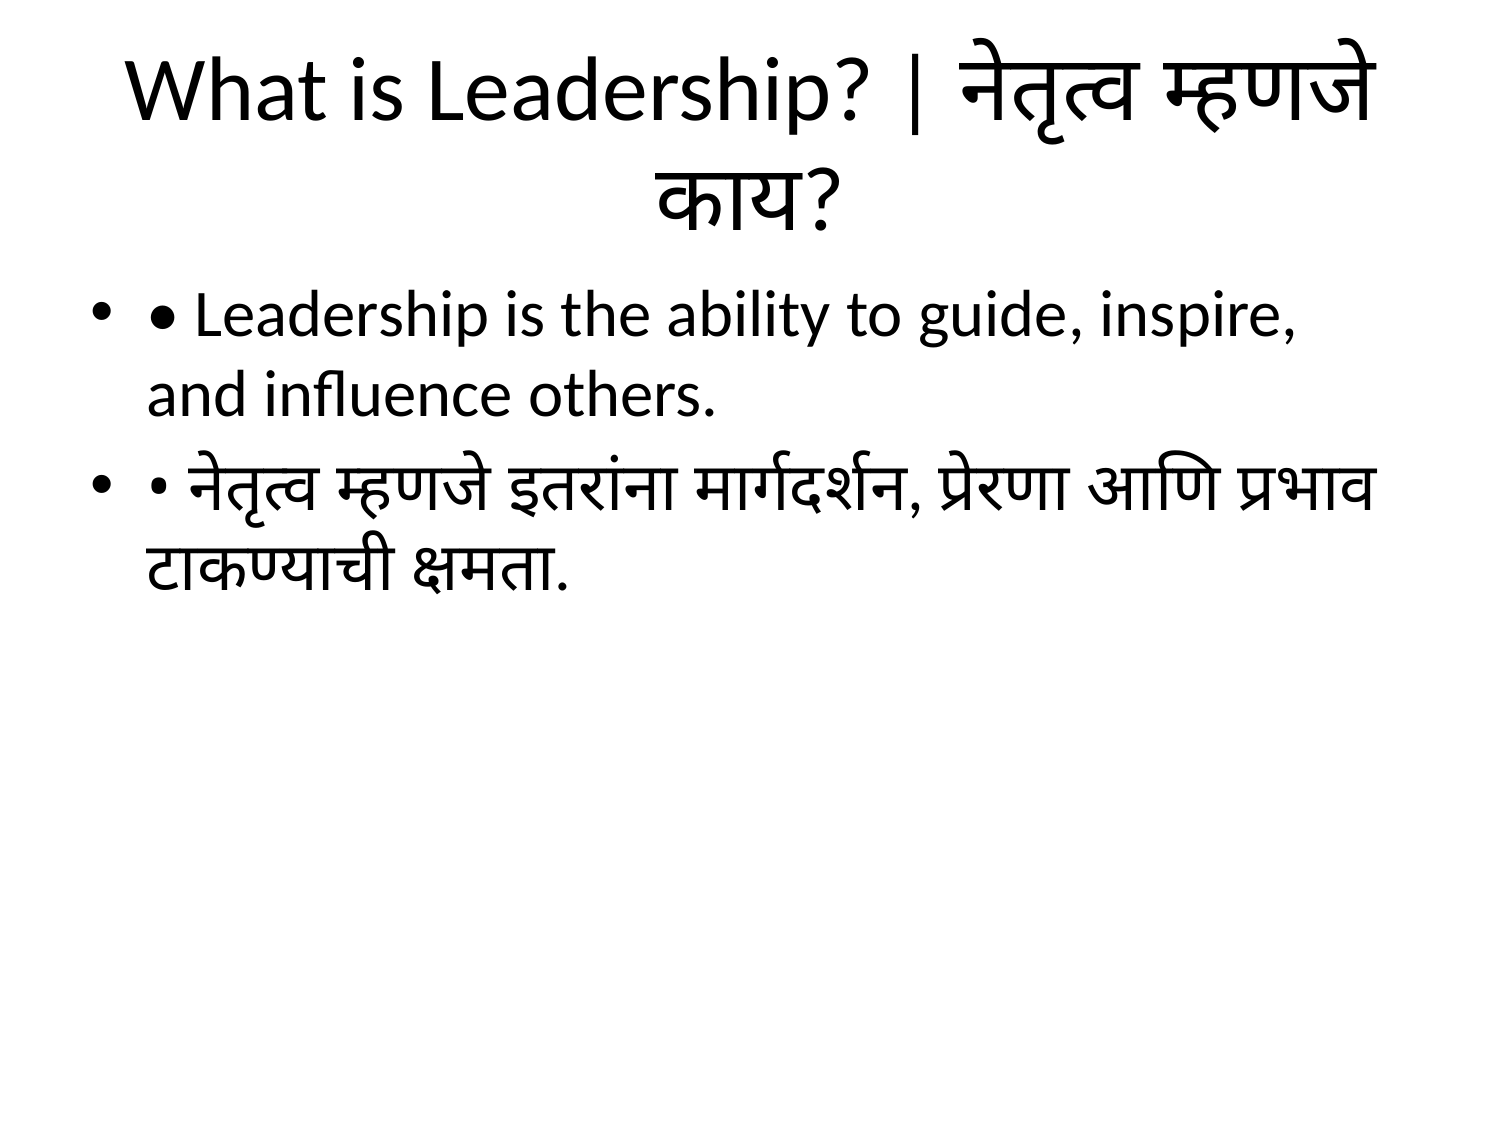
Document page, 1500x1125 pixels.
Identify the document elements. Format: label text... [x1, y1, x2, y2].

list • Leadership is the ability to guide, inspire, and influence others. • नेतृत्व म्हणजे इतरांना मार्गदर्शन, प्रेरणा आणि प्रभाव टाकण्याची क्षमता. [75, 262, 1425, 1005]
title What is Leadership? | नेतृत्व म्हणजे काय? [75, 45, 1425, 233]
